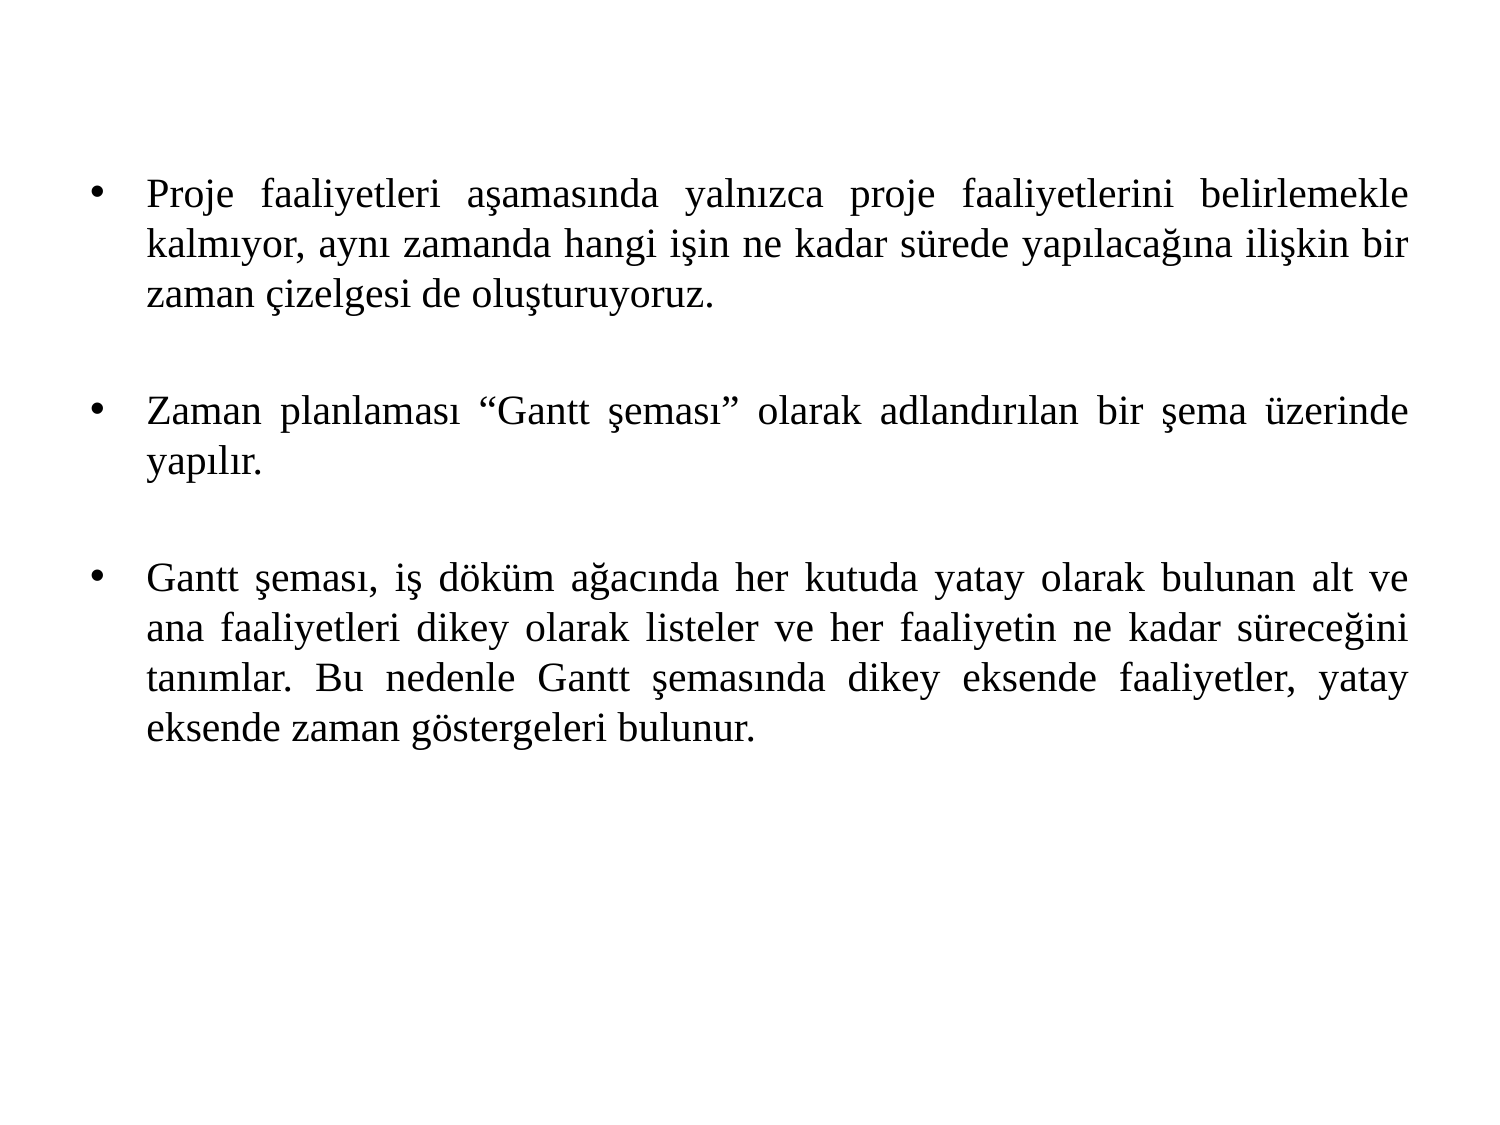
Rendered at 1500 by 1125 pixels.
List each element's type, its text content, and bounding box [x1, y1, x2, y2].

list Proje faaliyetleri aşamasında yalnızca proje faaliyetlerini belirlemekle kalmıyor, aynı zamanda hangi işin ne kadar sürede yapılacağına ilişkin bir zaman çizelgesi de oluşturuyoruz. Zaman planlaması “Gantt şeması” olarak adlandırılan bir şema üzerinde yapılır. Gantt şeması, iş döküm ağacında her kutuda yatay olarak bulunan alt ve ana faaliyetleri dikey olarak listeler ve her faaliyetin ne kadar süreceğini tanımlar. Bu nedenle Gantt şemasında dikey eksende faaliyetler, yatay eksende zaman göstergeleri bulunur. [75, 99, 1425, 1005]
